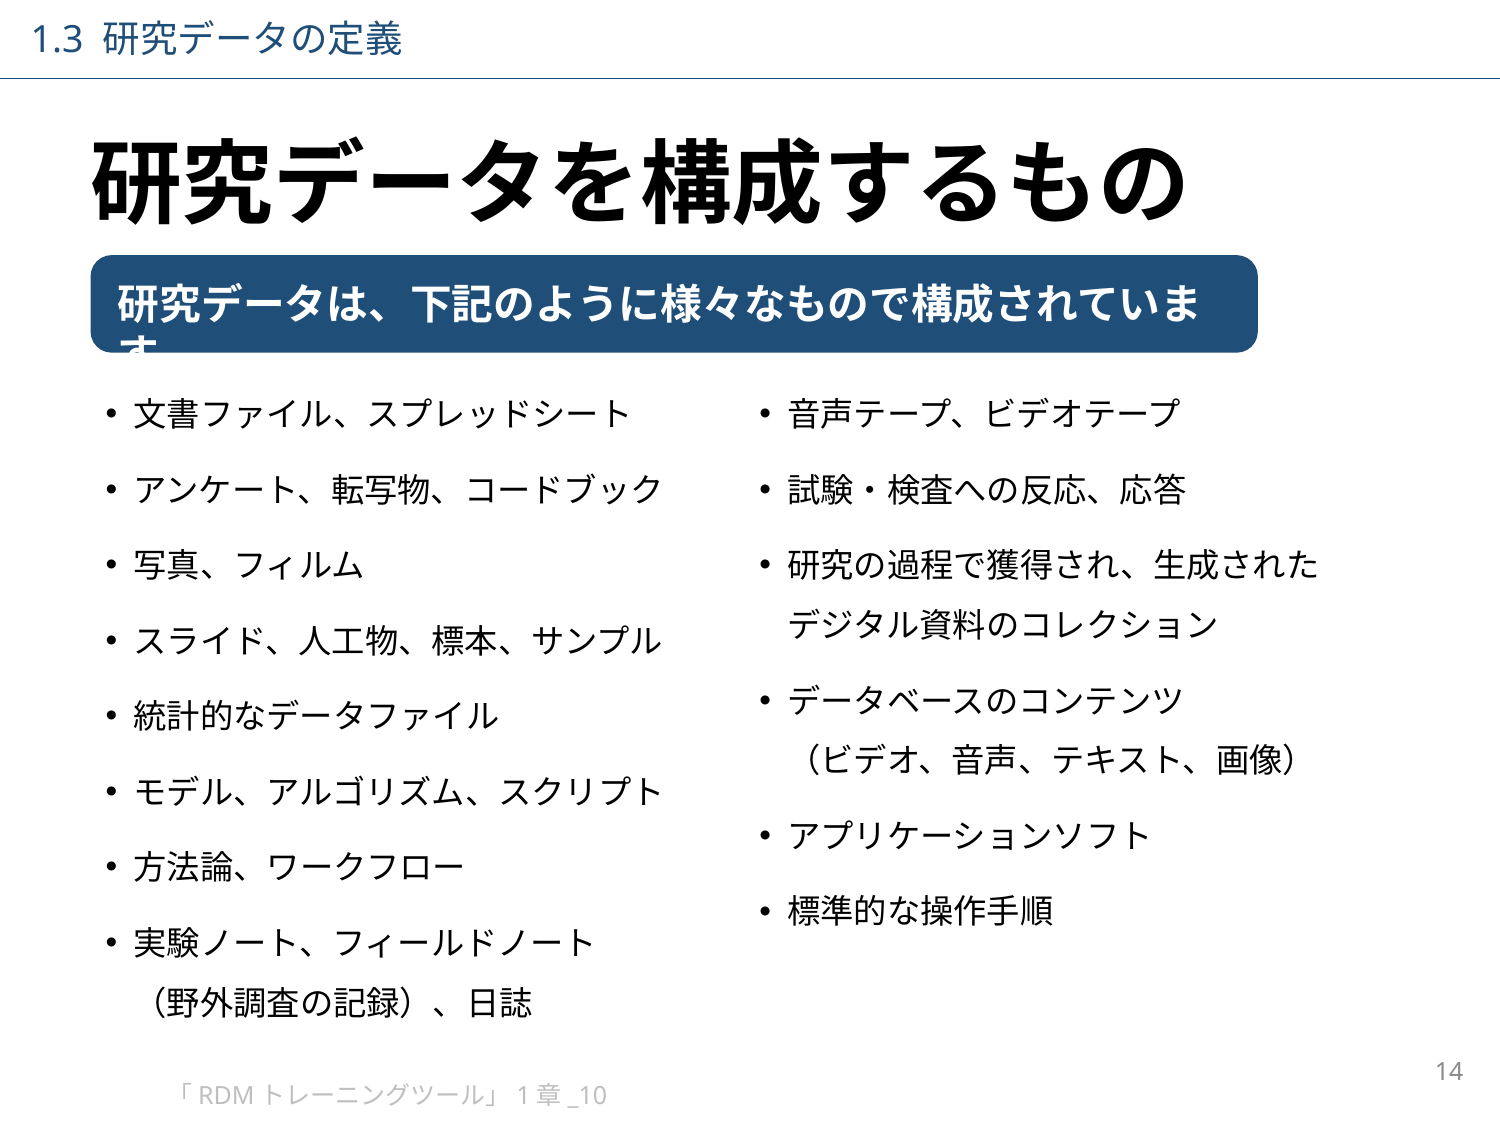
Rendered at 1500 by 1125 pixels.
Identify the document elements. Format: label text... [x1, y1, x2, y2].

list 文書ファイル、スプレッドシート アンケート、転写物、コードブック 写真、フィルム スライド、人工物、標本、サンプル 統計的なデータファイル モデル、アルゴリズム、スクリプト 方法論、ワークフロー 実験ノート、フィールドノート （野外調査の記録）、日誌 音声テープ、ビデオテープ 試験・検査への反応、応答 研究の過程で獲得され、生成された デジタル資料のコレクション データベースのコンテンツ （ビデオ、音声、テキスト、画像） アプリケーションソフト 標準的な操作手順 [90, 365, 1429, 1028]
text_box 1.3 研究データの定義 [15, 7, 418, 67]
text_box [89, 254, 1259, 352]
text_box 研究データを構成するもの [75, 148, 1329, 212]
text_box 研究データは、下記のように様々なもので構成されています。 [103, 270, 1247, 385]
text_box 「RDMトレーニングツール」1章_10 [152, 1072, 760, 1109]
